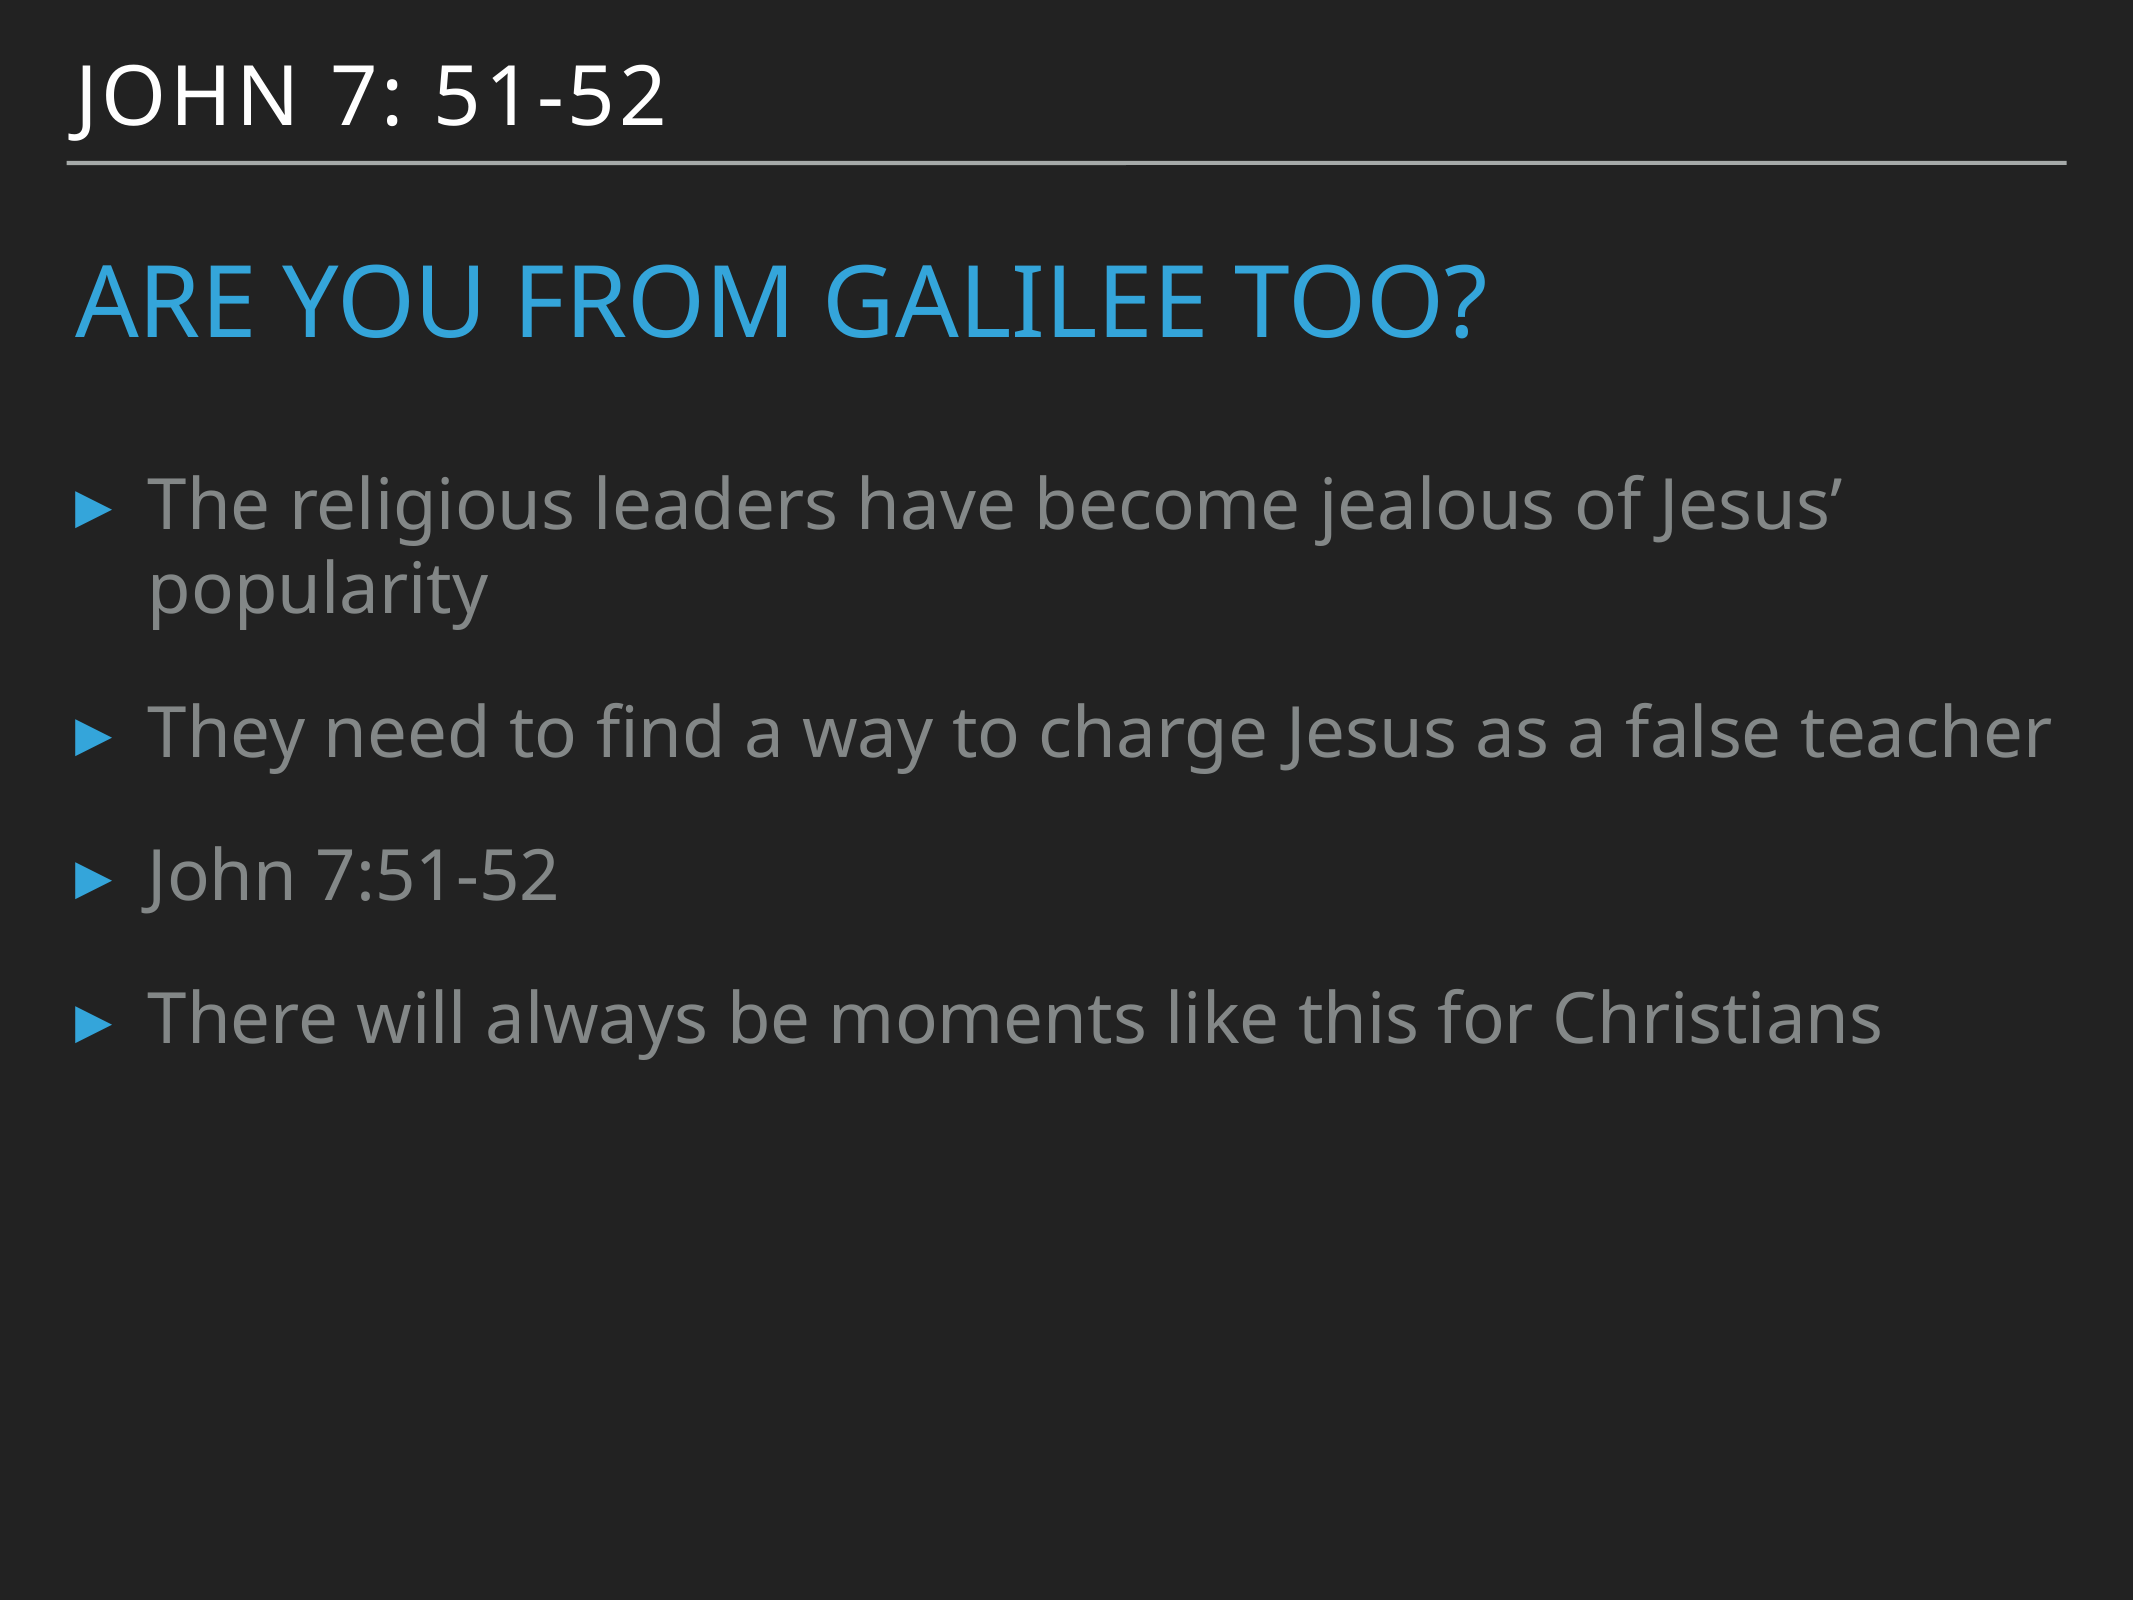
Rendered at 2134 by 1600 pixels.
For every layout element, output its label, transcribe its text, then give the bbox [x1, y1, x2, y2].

list The religious leaders have become jealous of Jesus’ popularity They need to find a way to charge Jesus as a false teacher John 7:51-52 There will always be moments like this for Christians [66, 449, 2068, 1453]
title ARE YOU FROM GALILEE TOO? [66, 251, 2068, 372]
list John 7: 51-52 [66, 34, 1901, 151]
